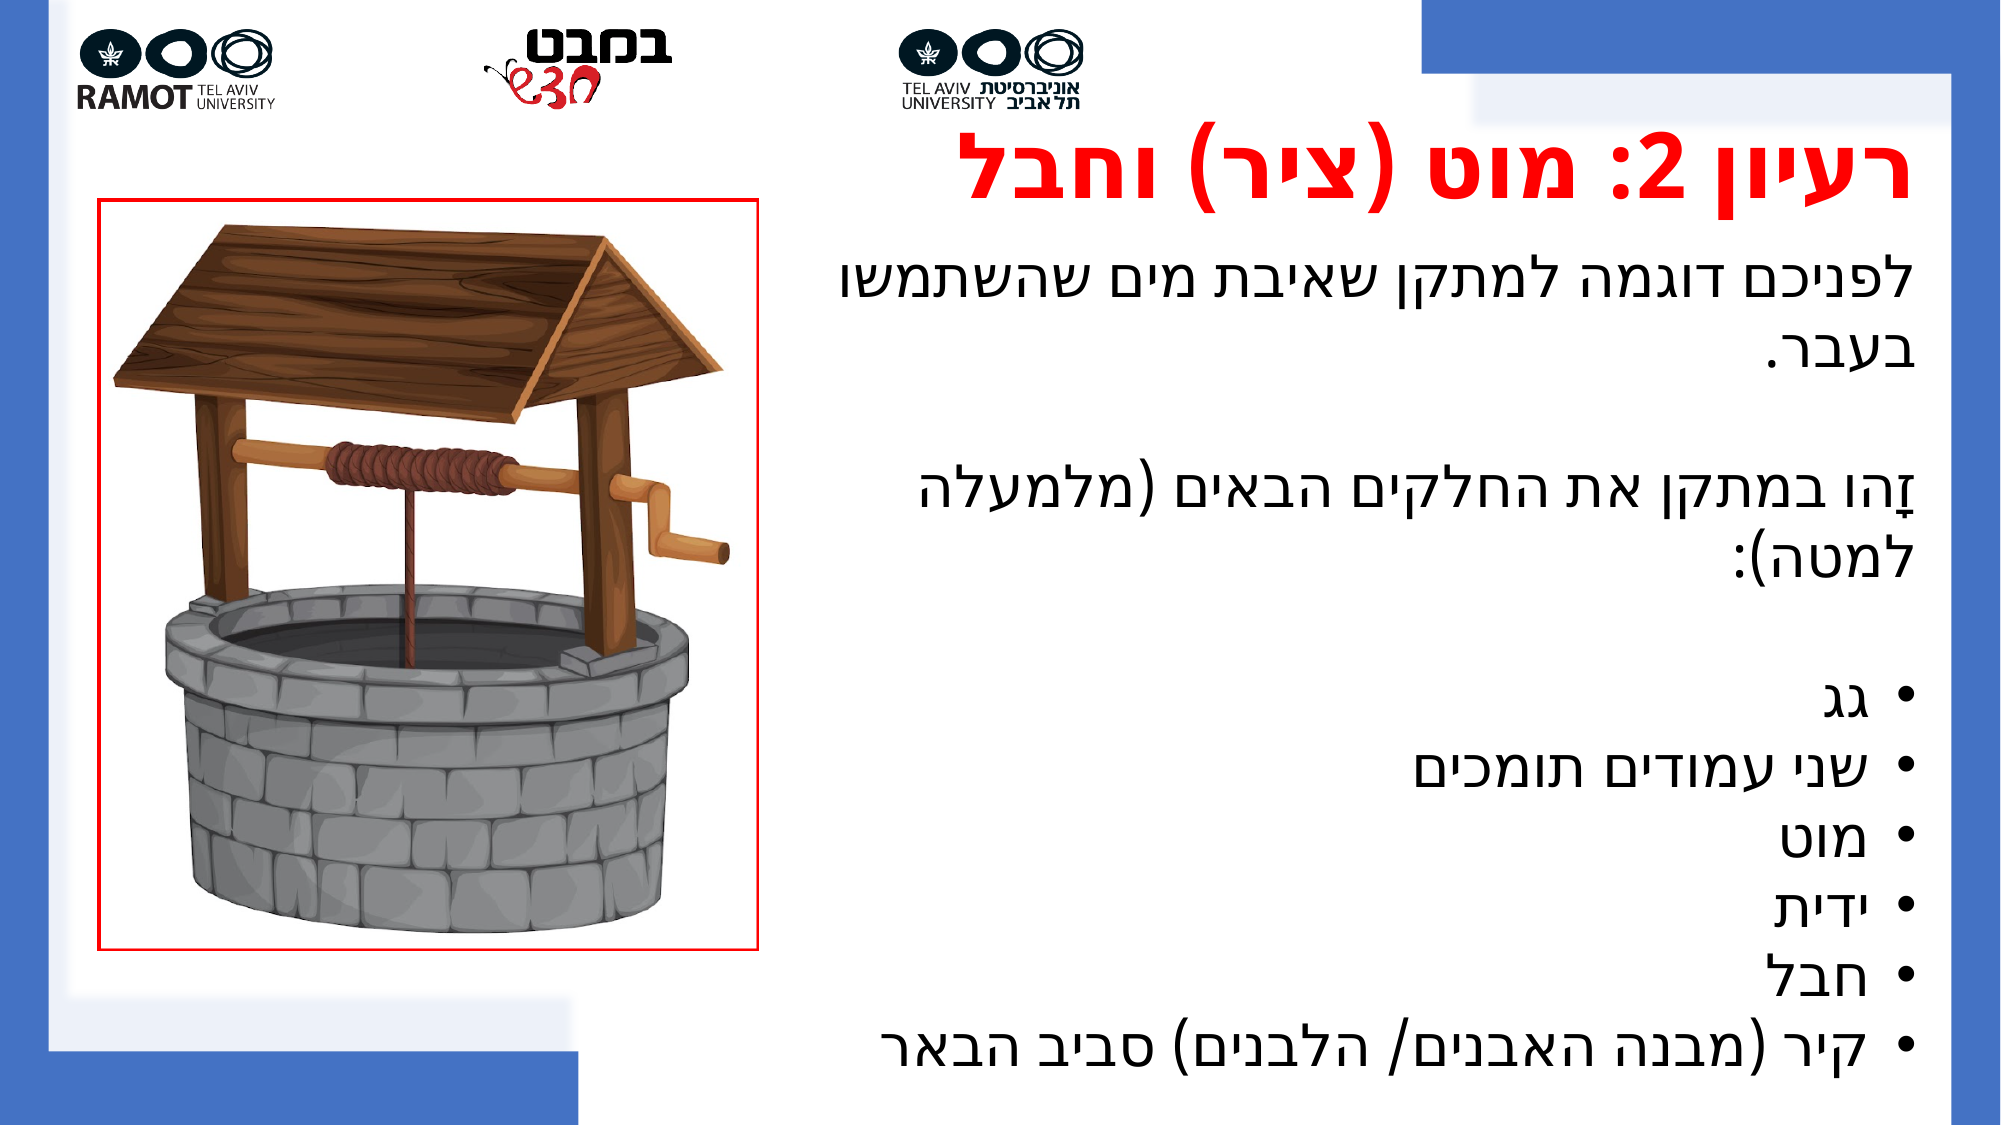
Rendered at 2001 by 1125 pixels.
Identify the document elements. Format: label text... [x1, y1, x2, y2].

title רעיון 2: מוט (ציר) וחבל [137, 59, 1932, 278]
picture [69, 27, 1087, 112]
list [97, 198, 759, 951]
text_box לפניכם דוגמה למתקן שאיבת מים שהשתמשו בעבר. זָהו במתקן את החלקים הבאים (מלמעלה למטה): גג שני עמודים תומכים מוט ידית חבל קיר (מבנה האבנים/ הלבנים) סביב הבאר [809, 231, 1932, 1086]
